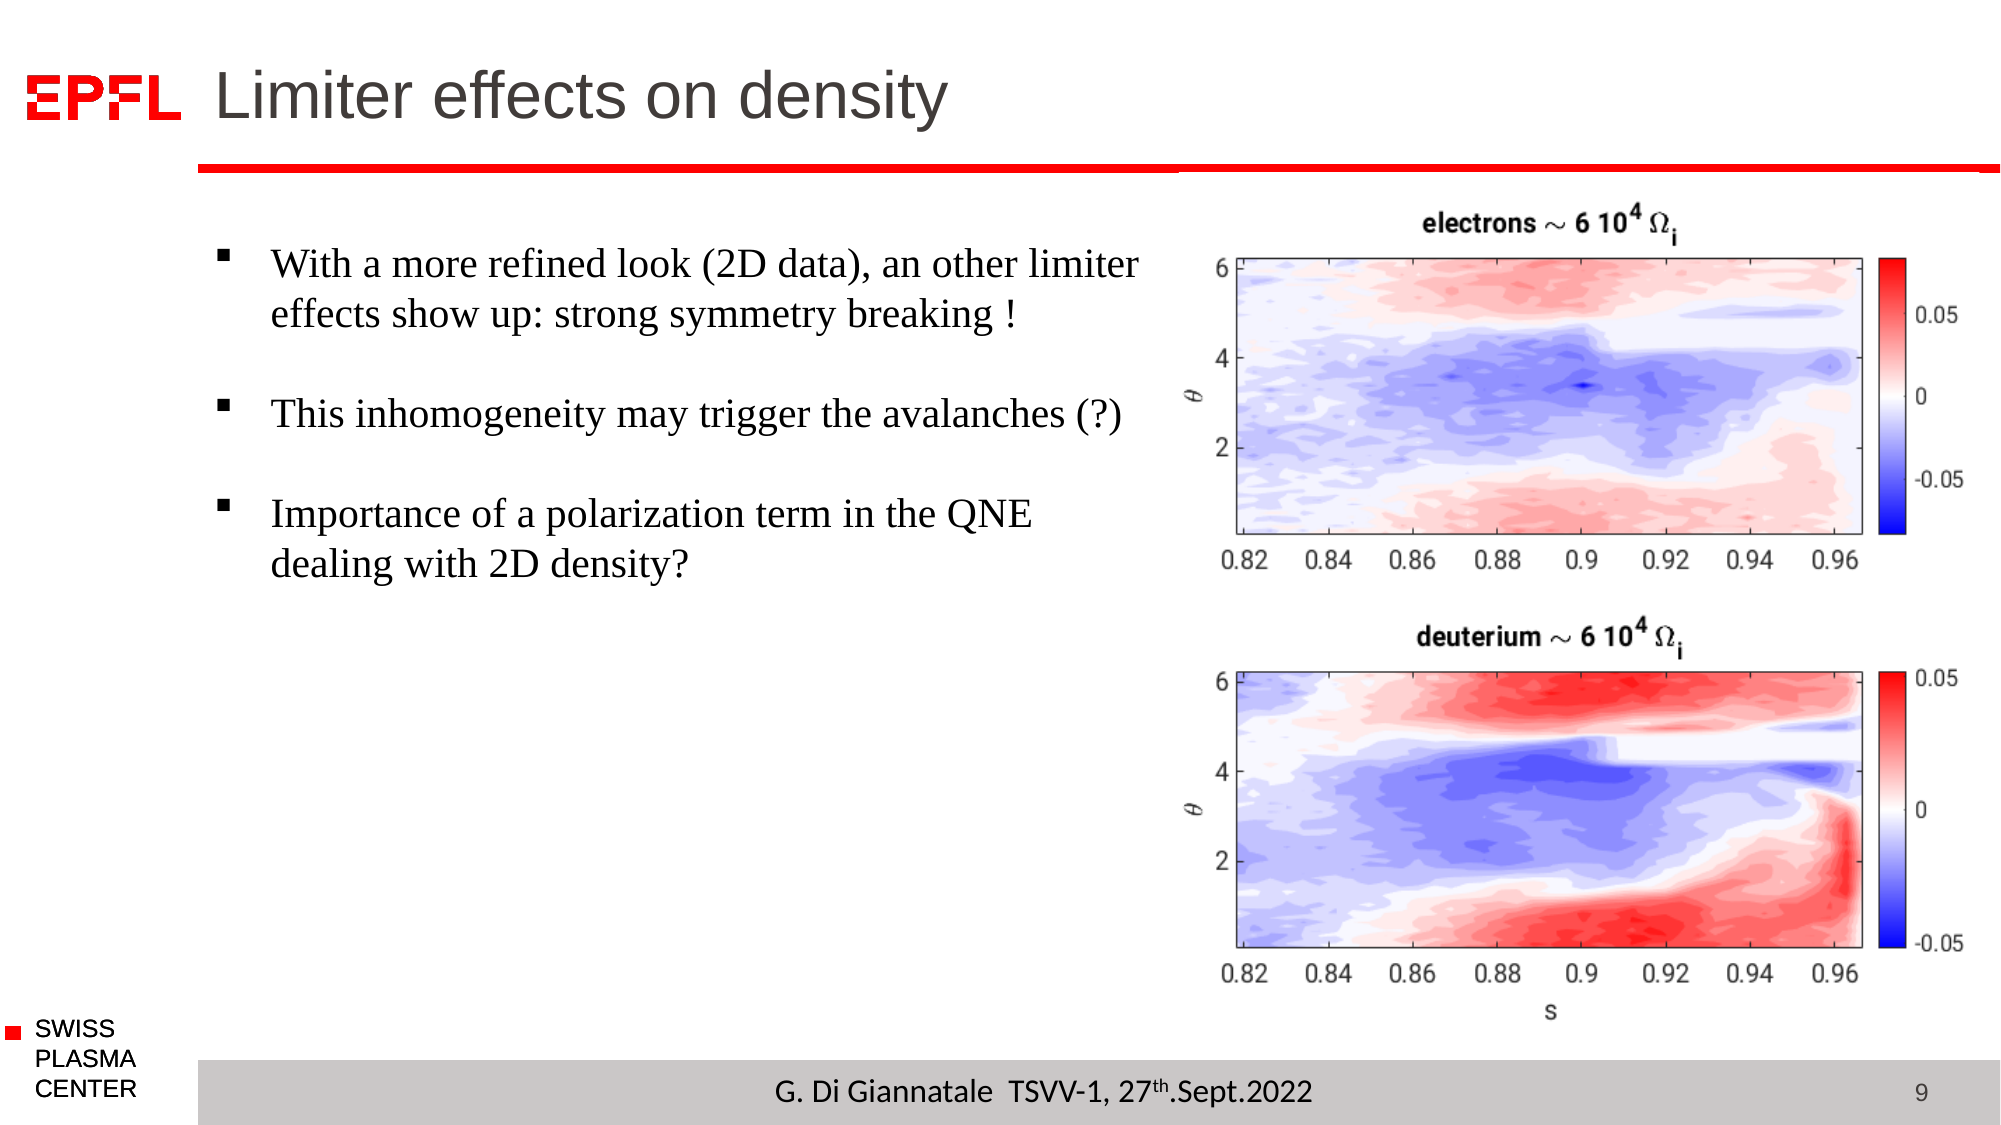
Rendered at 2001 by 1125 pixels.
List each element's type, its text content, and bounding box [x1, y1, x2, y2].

picture [8, 56, 199, 139]
text_box With a more refined look (2D data), an other limiter effects show up: strong symmetry breaking ! This inhomogeneity may trigger the avalanches (?) Importance of a polarization term in the QNE dealing with 2D density? [199, 228, 1178, 594]
title Limiter effects on density [199, 22, 1944, 173]
picture [1178, 172, 1980, 1046]
slide_number 9 [1493, 1061, 1944, 1122]
